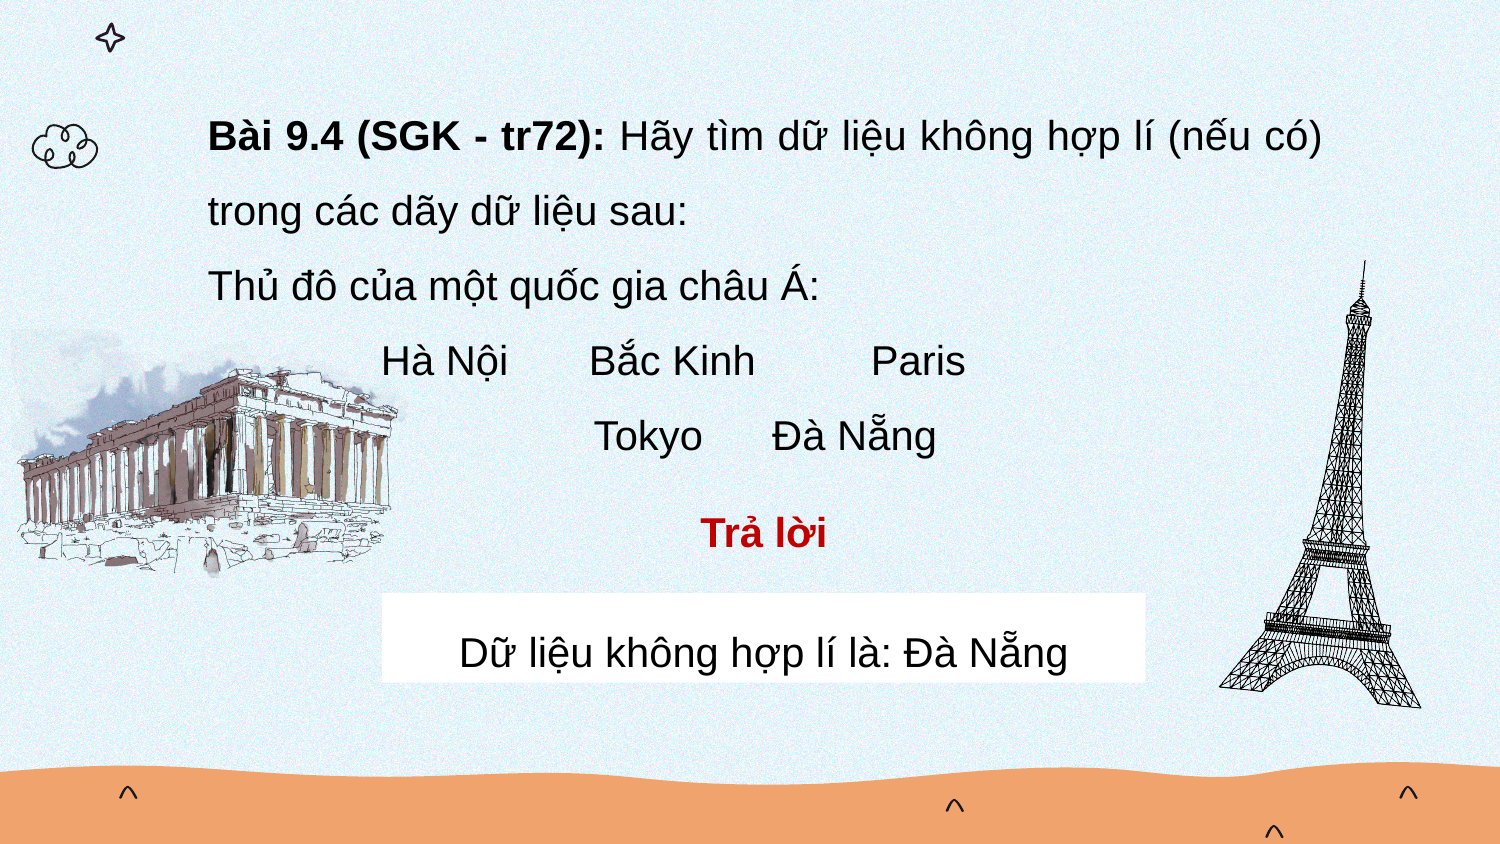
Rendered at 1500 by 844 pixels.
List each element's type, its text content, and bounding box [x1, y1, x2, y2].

text_box Dữ liệu không hợp lí là: Đà Nẵng [382, 593, 1087, 683]
text_box Bài 9.4 (SGK - tr72): Hãy tìm dữ liệu không hợp lí (nếu có) trong các dãy dữ liệu sau: Thủ đô của một quốc gia châu Á: Hà Nội Bắc Kinh Paris Tokyo Đà Nẵng [192, 76, 1339, 467]
text_box Trả lời [641, 498, 886, 564]
picture [0, 0, 1500, 784]
